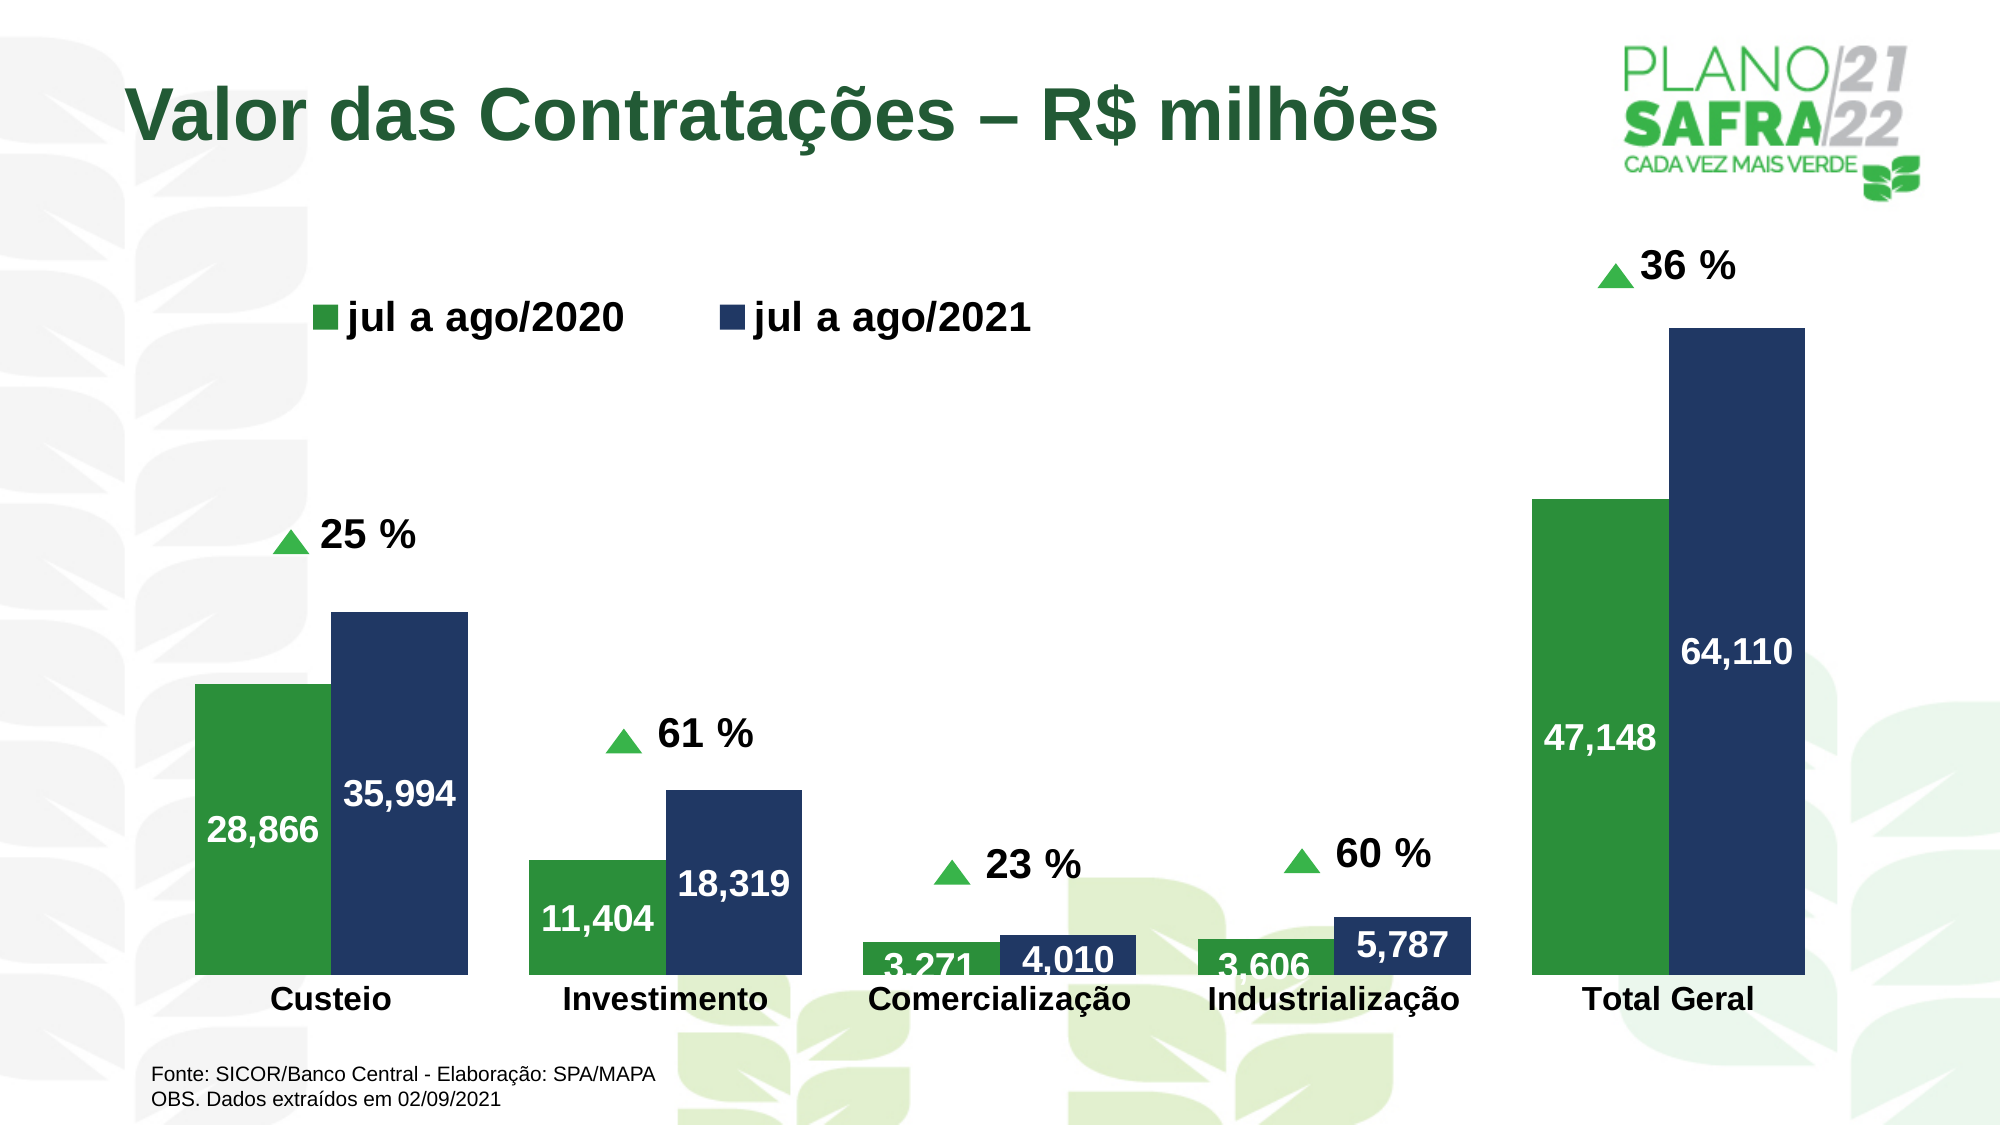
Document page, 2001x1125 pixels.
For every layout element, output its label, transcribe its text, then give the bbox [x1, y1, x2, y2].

picture [0, 0, 2000, 1125]
text_box Fonte: SICOR/Banco Central - Elaboração: SPA/MAPA OBS. Dados extraídos em 02/09/2021 [136, 1053, 821, 1119]
chart [164, 235, 1836, 1054]
text_box Valor das Contratações – R$ milhões [104, 55, 1596, 166]
